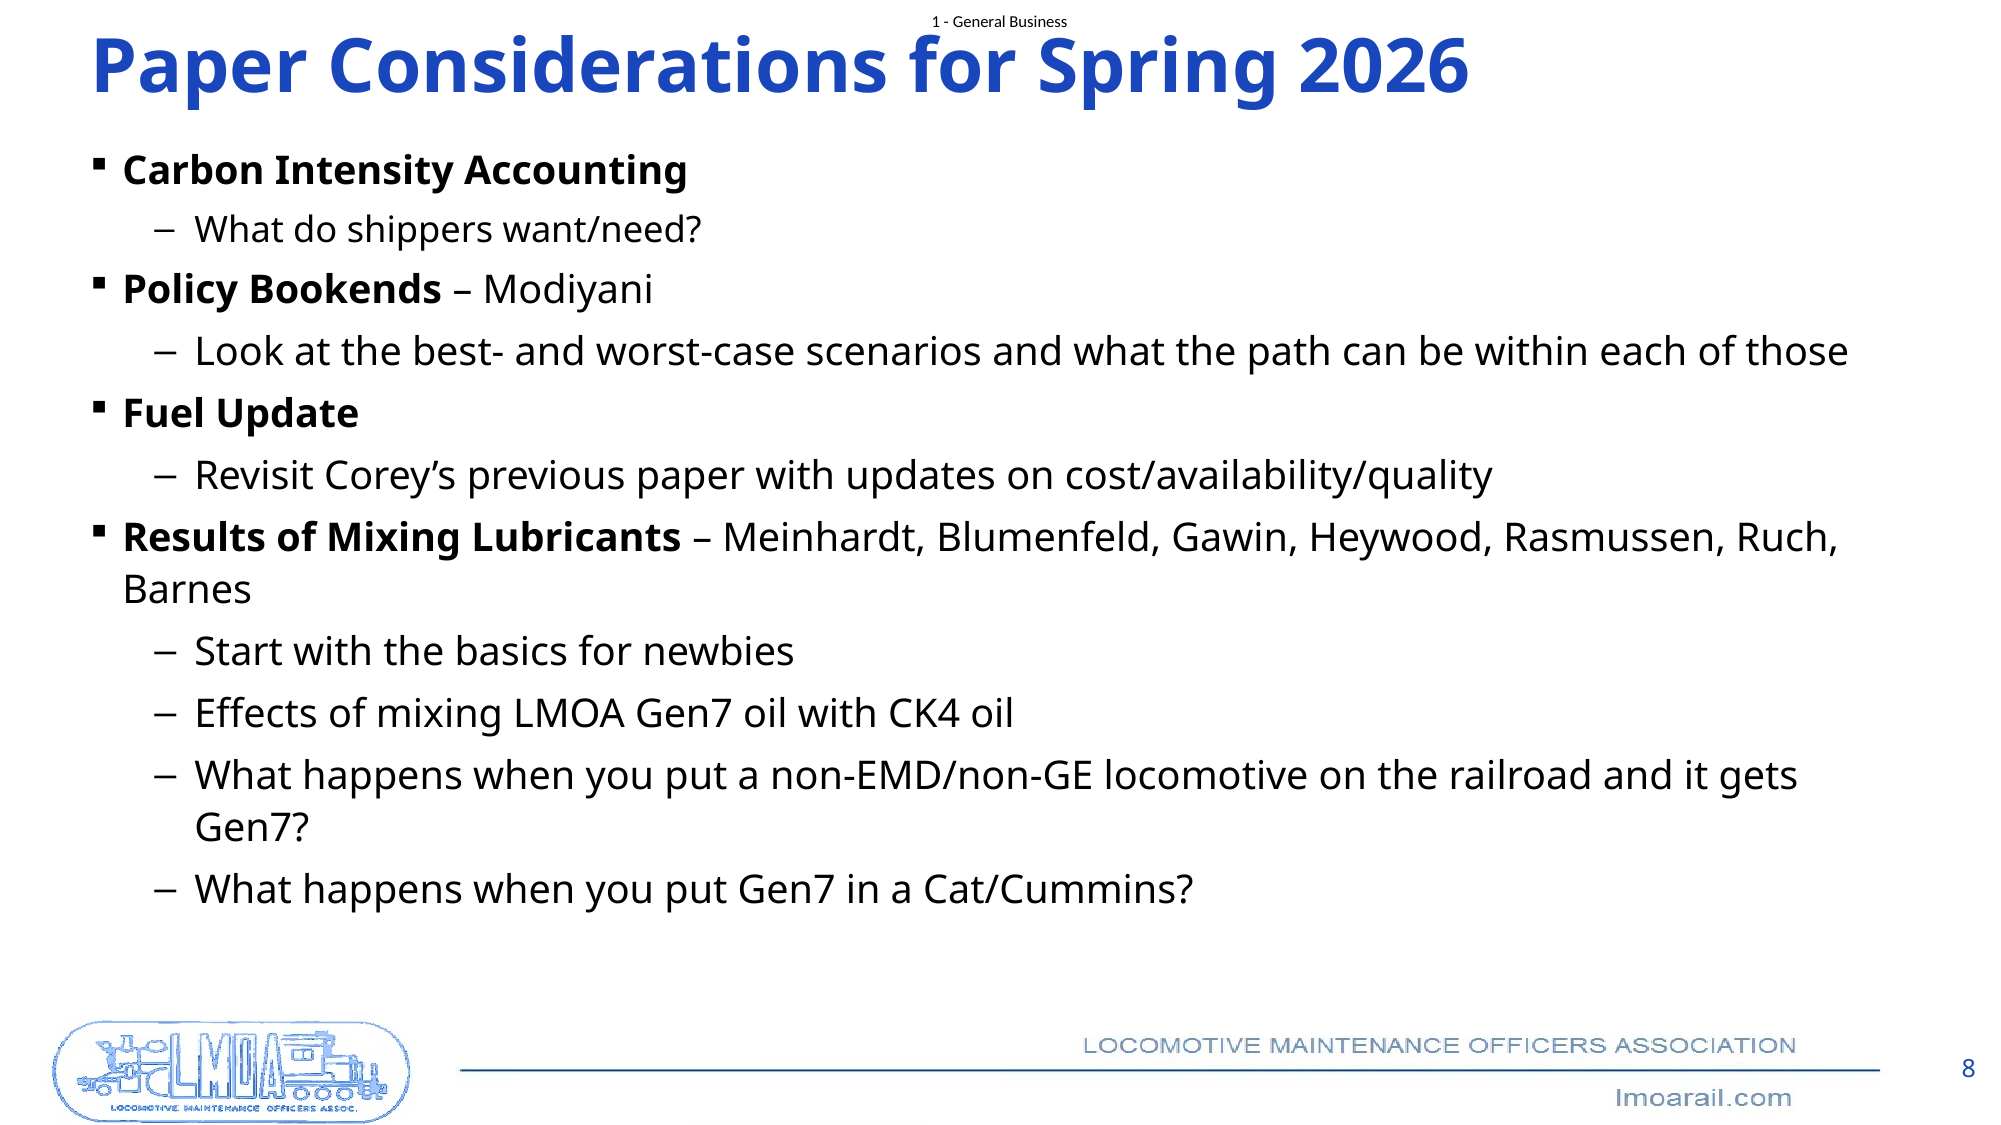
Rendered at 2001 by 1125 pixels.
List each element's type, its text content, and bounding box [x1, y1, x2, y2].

list Carbon Intensity Accounting What do shippers want/need? Policy Bookends – Modiyani Look at the best- and worst-case scenarios and what the path can be within each of those Fuel Update Revisit Corey’s previous paper with updates on cost/availability/quality Results of Mixing Lubricants – Meinhardt, Blumenfeld, Gawin, Heywood, Rasmussen, Ruch, Barnes Start with the basics for newbies Effects of mixing LMOA Gen7 oil with CK4 oil What happens when you put a non-EMD/non-GE locomotive on the railroad and it gets Gen7? What happens when you put Gen7 in a Cat/Cummins? [75, 132, 1877, 976]
slide_number 8 [1524, 1039, 1991, 1100]
title Paper Considerations for Spring 2026 [75, 4, 1976, 128]
picture [17, 1019, 1983, 1125]
